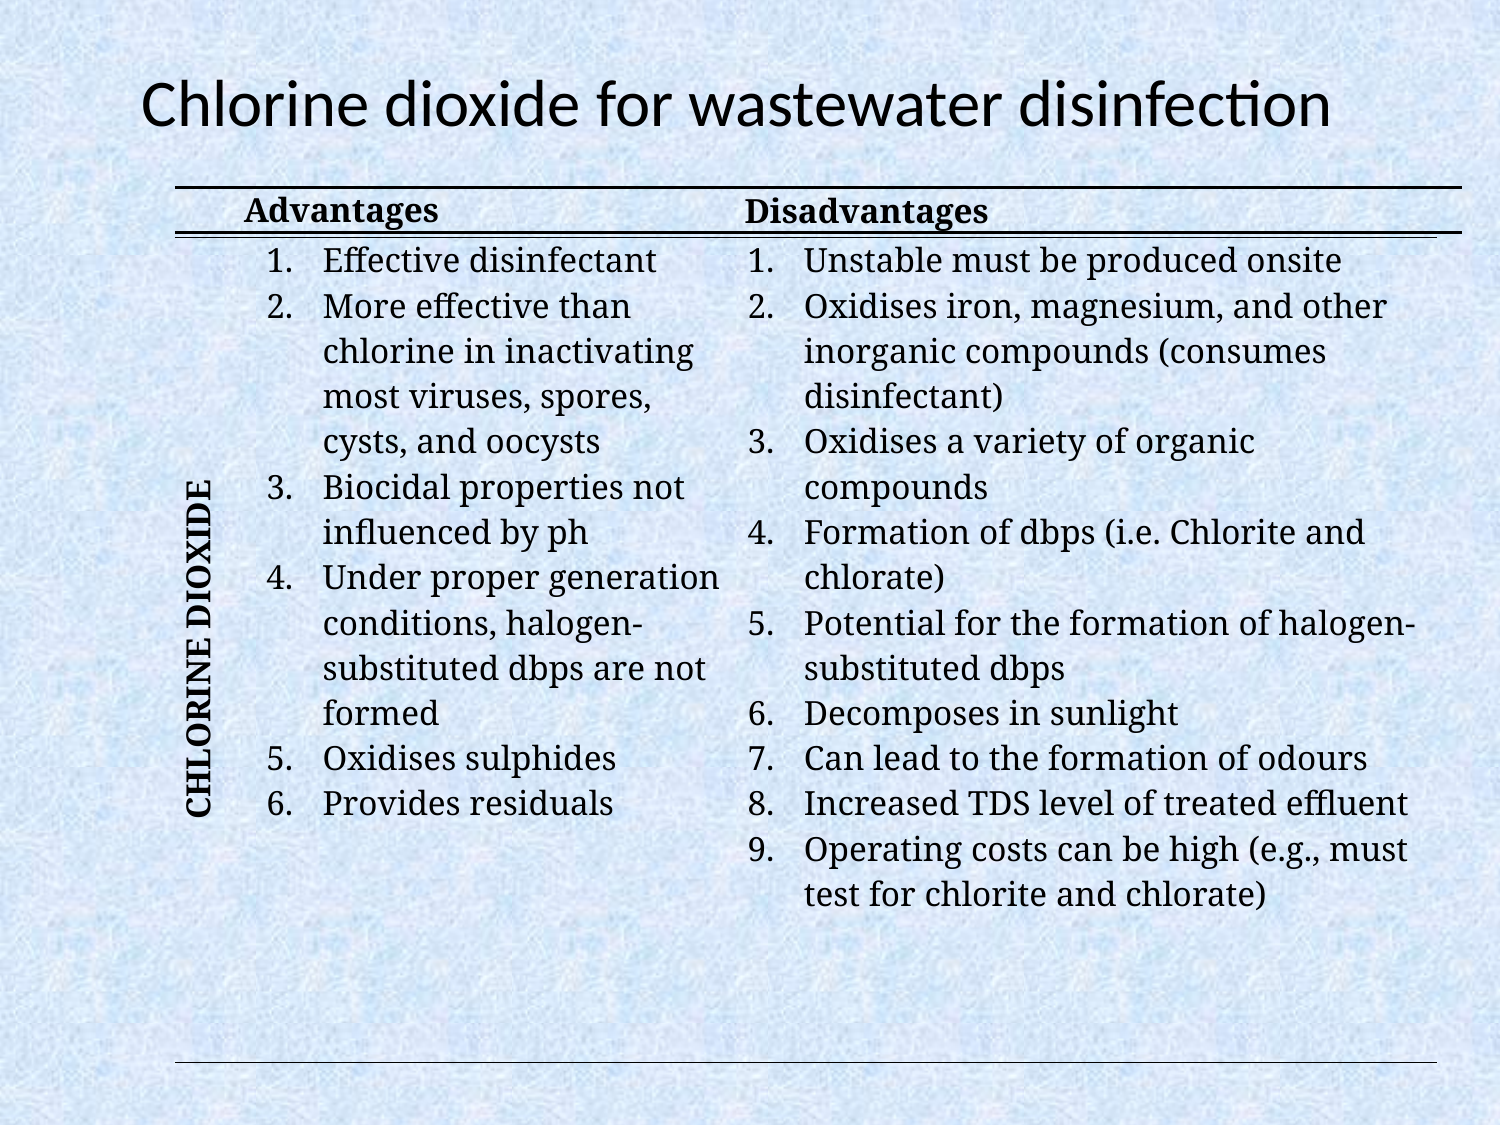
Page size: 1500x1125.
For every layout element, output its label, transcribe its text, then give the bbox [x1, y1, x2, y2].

title Chlorine dioxide for wastewater disinfection [62, 37, 1413, 163]
table_header Disadvantages [733, 189, 1462, 231]
table_header [175, 189, 233, 231]
table_header Advantages [233, 189, 733, 231]
table_header Unstable must be produced onsite Oxidises iron, magnesium, and other inorganic compounds (consumes disinfectant) Oxidises a variety of organic compounds Formation of dbps (i.e. Chlorite and chlorate) Potential for the formation of halogen-substituted dbps Decomposes in sunlight Can lead to the formation of odours Increased TDS level of treated effluent Operating costs can be high (e.g., must test for chlorite and chlorate) [736, 238, 1437, 1062]
table_header Effective disinfectant More effective than chlorine in inactivating most viruses, spores, cysts, and oocysts Biocidal properties not influenced by ph Under proper generation conditions, halogen-substituted dbps are not formed Oxidises sulphides Provides residuals [255, 238, 736, 1062]
table_header CHLORINE DIOXIDE [175, 238, 255, 1062]
picture [0, 0, 1500, 1125]
